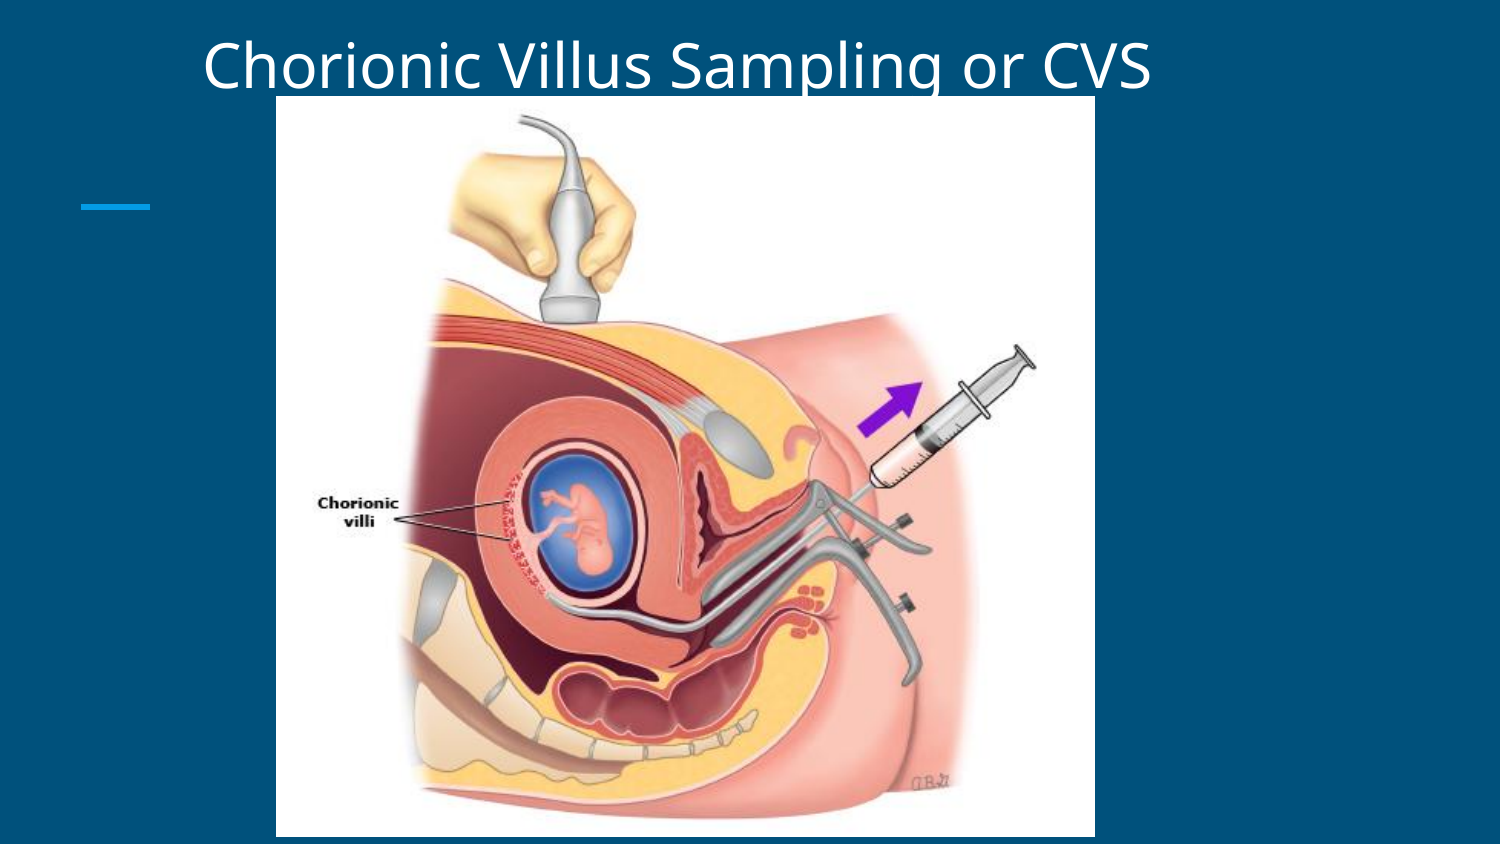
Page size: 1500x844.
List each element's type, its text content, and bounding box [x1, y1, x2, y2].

picture [277, 95, 1094, 836]
list Chorionic Villus Sampling or CVS [187, 0, 1500, 506]
